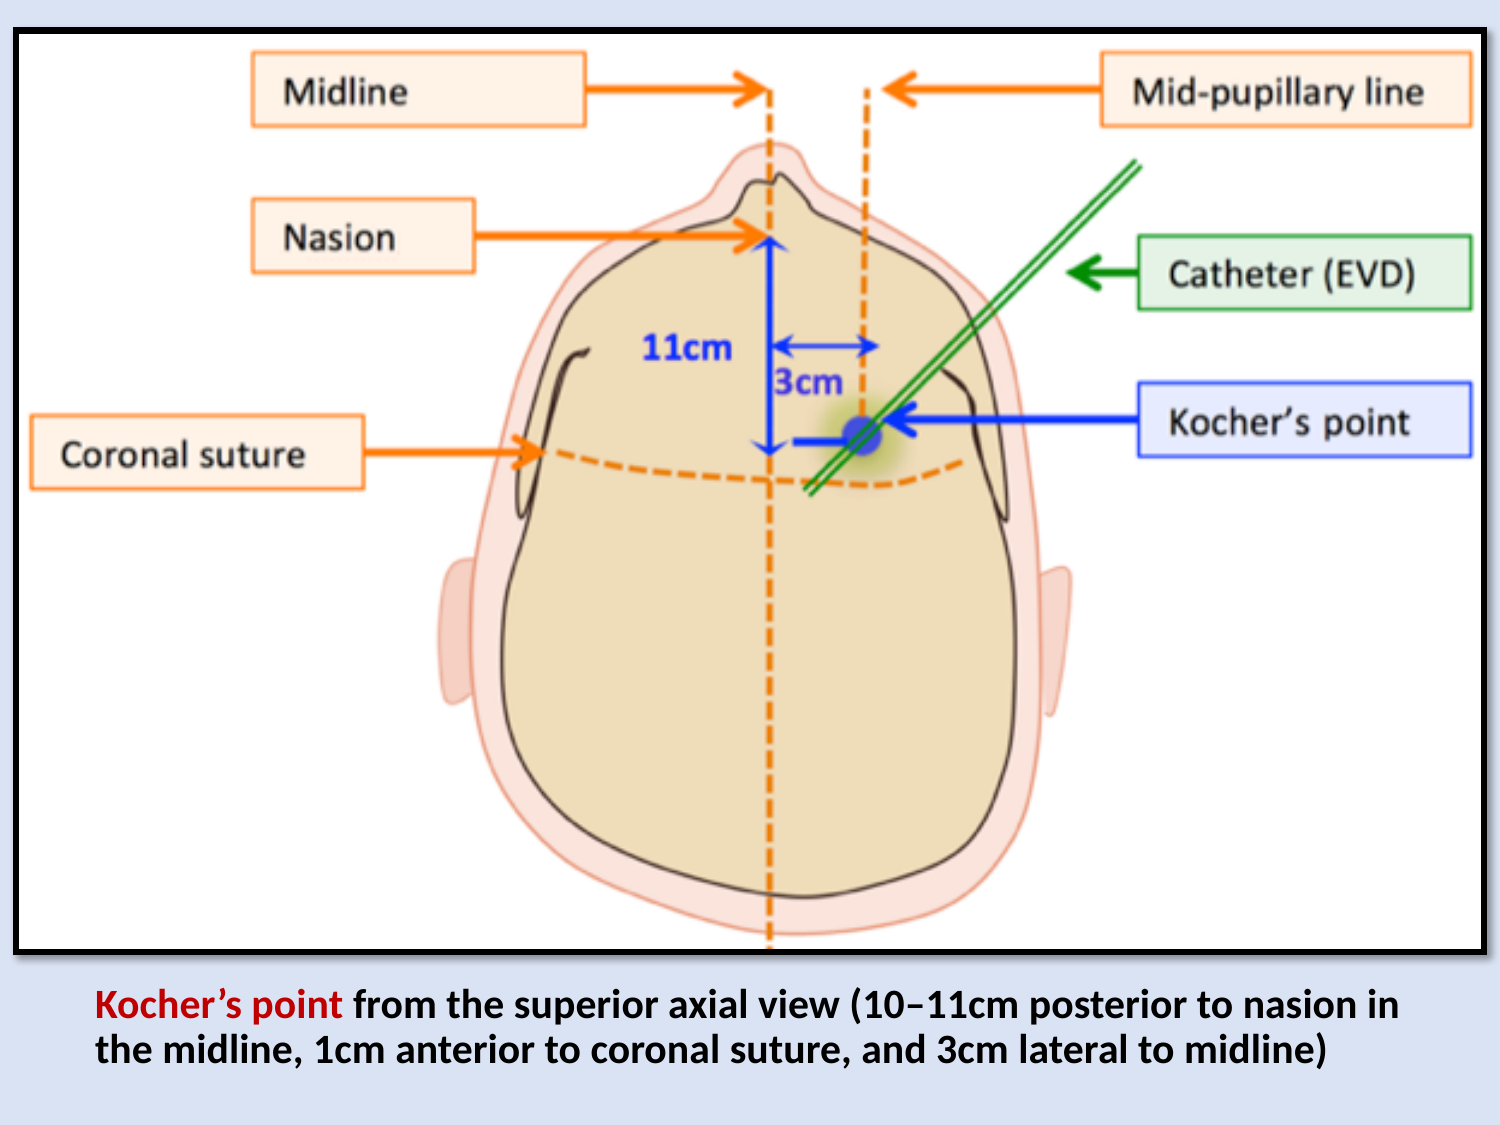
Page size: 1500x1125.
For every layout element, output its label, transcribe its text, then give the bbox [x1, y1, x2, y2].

picture [18, 33, 1482, 950]
list Kocher’s point from the superior axial view (10–11cm posterior to nasion in the midline, 1cm anterior to coronal suture, and 3cm lateral to midline) [79, 975, 1420, 1080]
